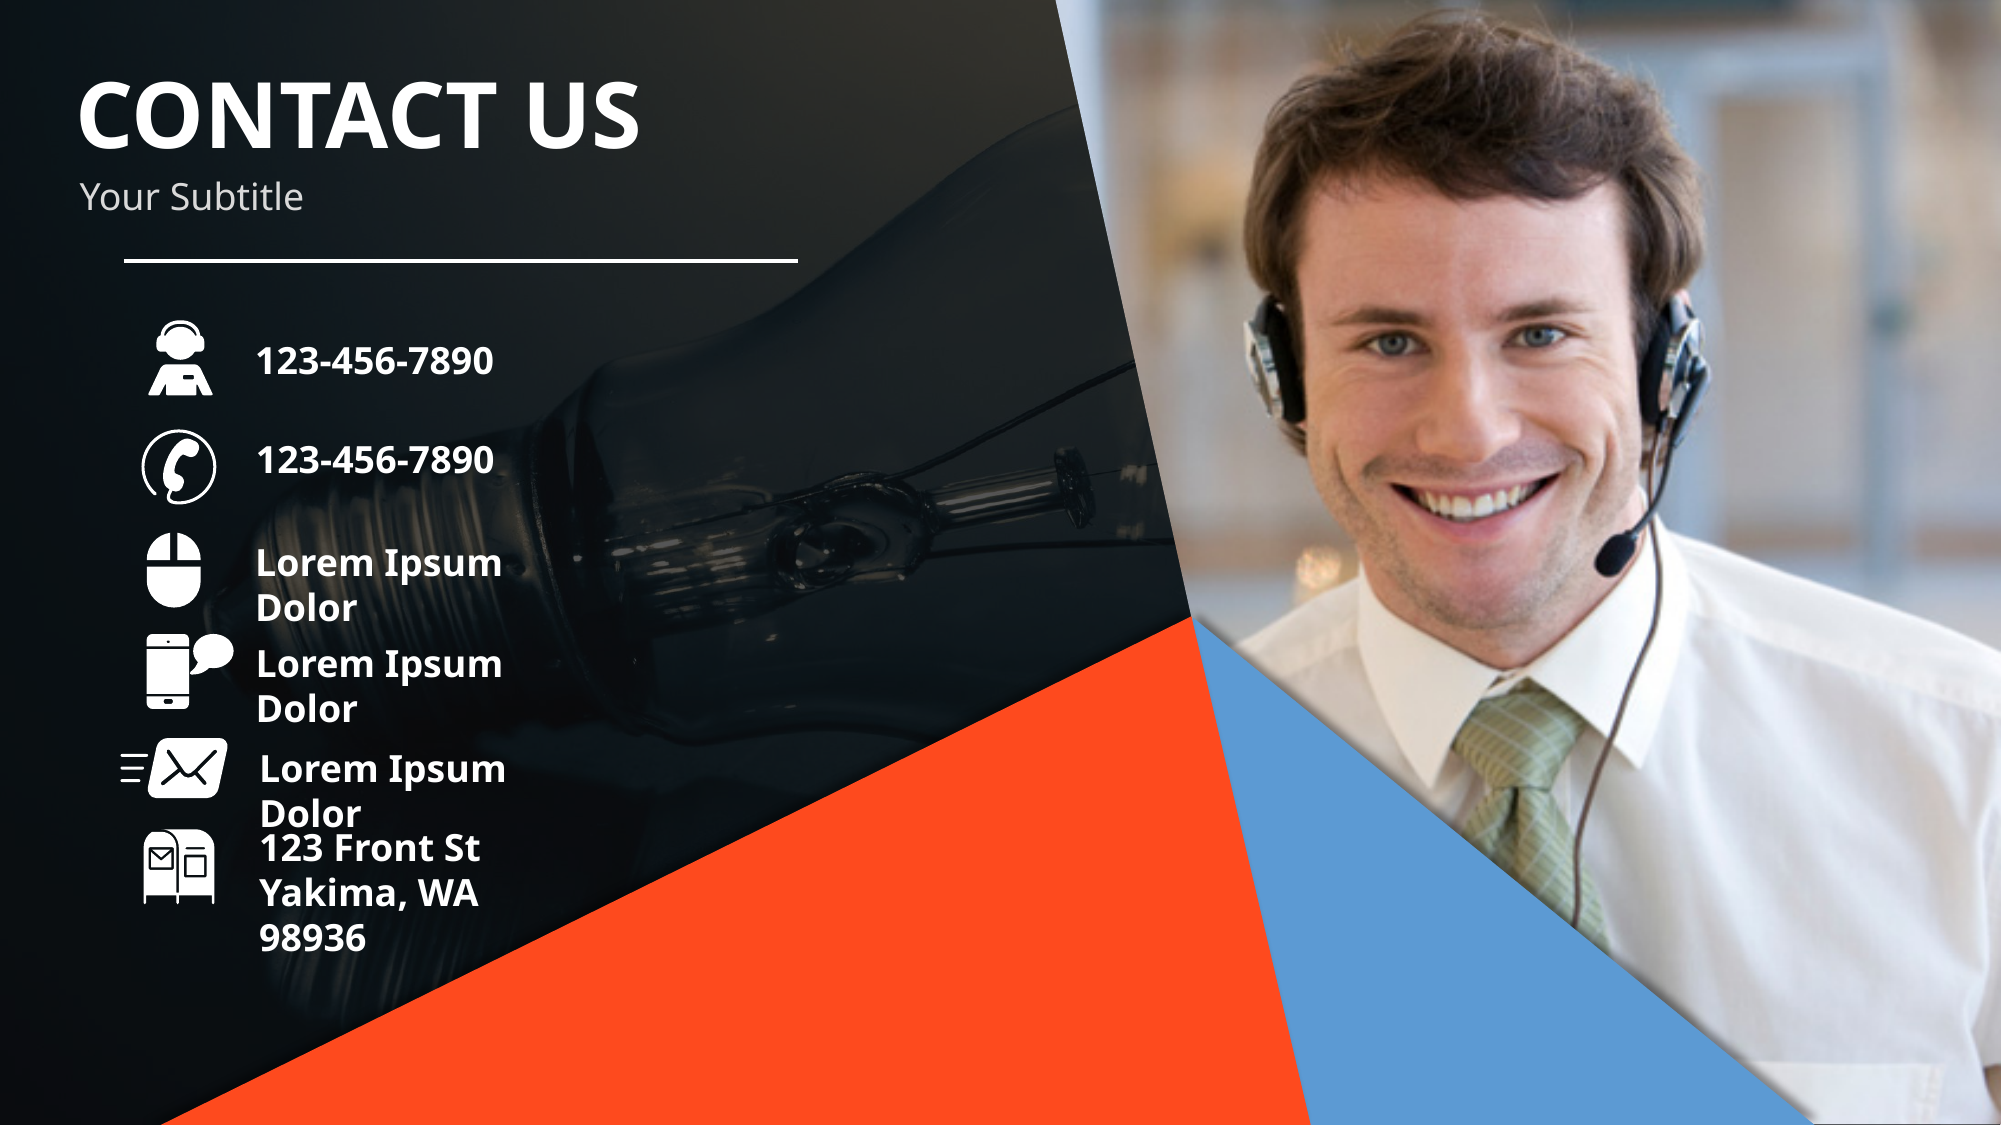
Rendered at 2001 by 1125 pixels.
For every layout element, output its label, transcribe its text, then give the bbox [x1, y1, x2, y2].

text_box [143, 829, 215, 905]
text_box 123-456-7890 [240, 329, 541, 390]
text_box 123-456-7890 [241, 428, 541, 489]
text_box [158, 614, 1312, 1125]
text_box [177, 532, 201, 561]
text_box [60, 49, 1020, 227]
text_box 123 Front St Yakima, WA 98936 [244, 816, 590, 967]
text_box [120, 737, 228, 798]
text_box [1054, 0, 2000, 1125]
text_box Lorem Ipsum Dolor [240, 531, 586, 632]
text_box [146, 633, 234, 709]
text_box Lorem Ipsum Dolor [240, 632, 586, 738]
text_box [1195, 617, 1817, 1125]
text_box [148, 320, 213, 396]
text_box Lorem Ipsum Dolor [244, 737, 590, 816]
text_box [146, 532, 171, 561]
text_box [146, 566, 201, 608]
text_box [141, 429, 217, 505]
